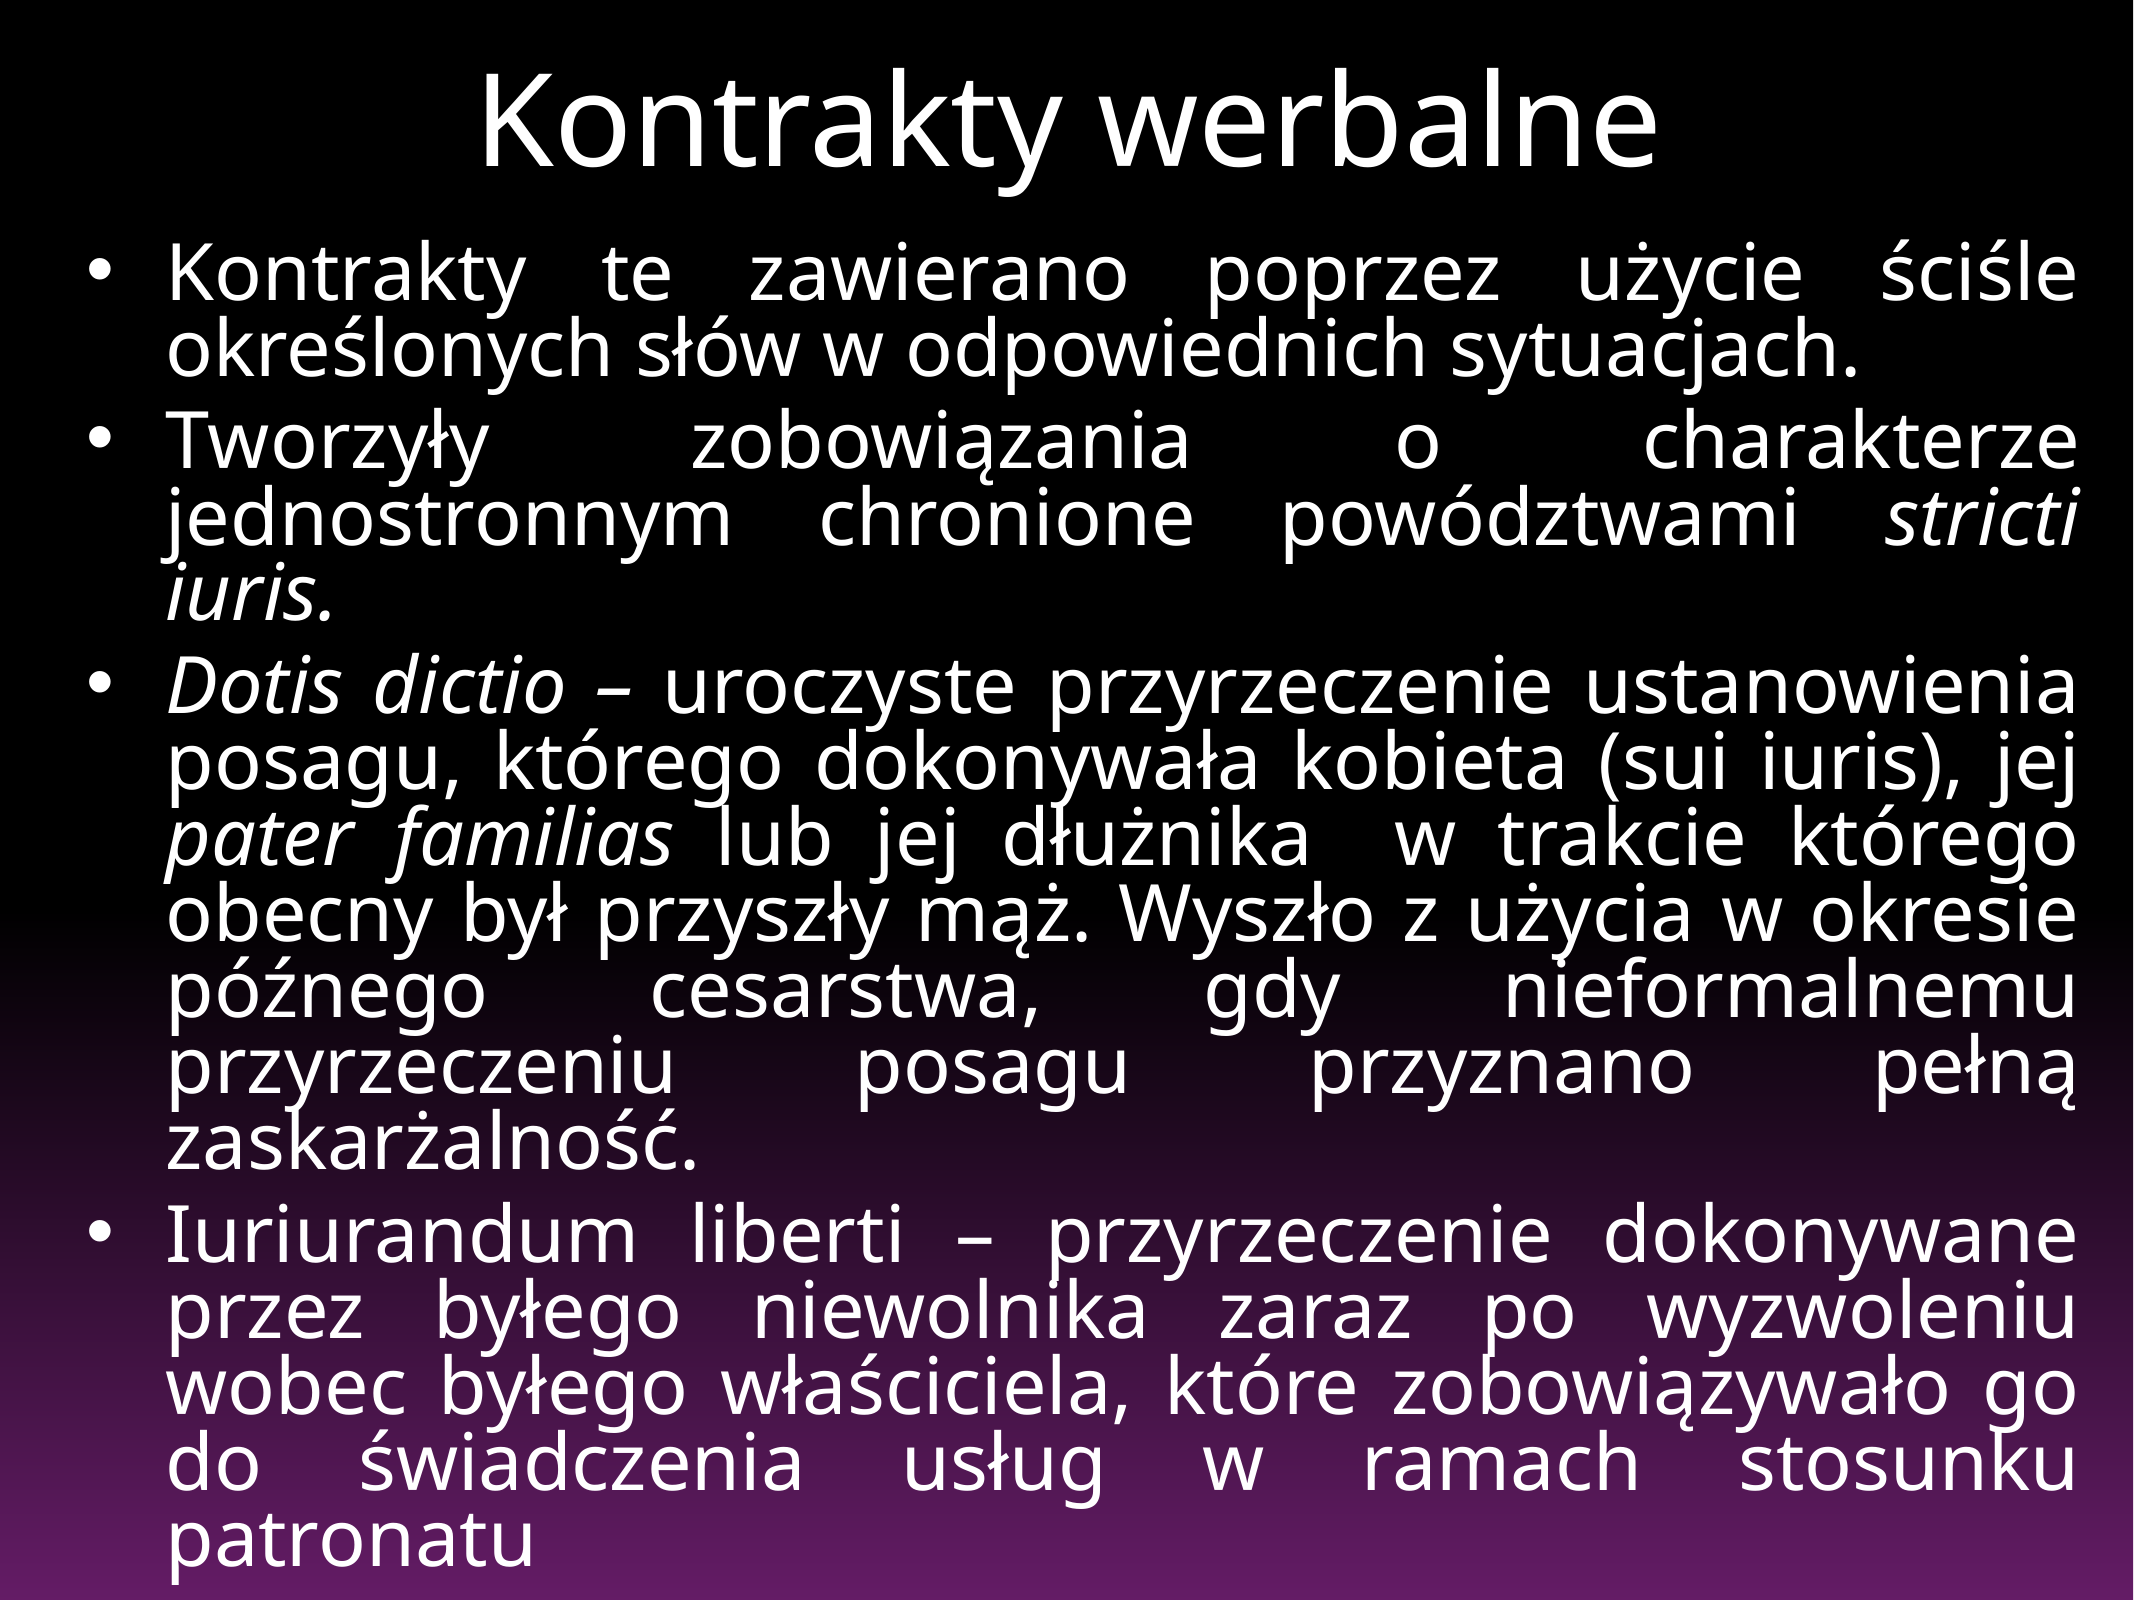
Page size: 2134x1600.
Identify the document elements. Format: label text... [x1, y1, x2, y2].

list Kontrakty te zawierano poprzez użycie ściśle określonych słów w odpowiednich sytuacjach. Tworzyły zobowiązania o charakterze jednostronnym chronione powództwami stricti iuris. Dotis dictio – uroczyste przyrzeczenie ustanowienia posagu, którego dokonywała kobieta (sui iuris), jej pater familias lub jej dłużnika w trakcie którego obecny był przyszły mąż. Wyszło z użycia w okresie późnego cesarstwa, gdy nieformalnemu przyrzeczeniu posagu przyznano pełną zaskarżalność. Iuriurandum liberti – przyrzeczenie dokonywane przez byłego niewolnika zaraz po wyzwoleniu wobec byłego właściciela, które zobowiązywało go do świadczenia usług w ramach stosunku patronatu [74, 228, 2092, 1557]
title Kontrakty werbalne [108, 0, 2030, 228]
